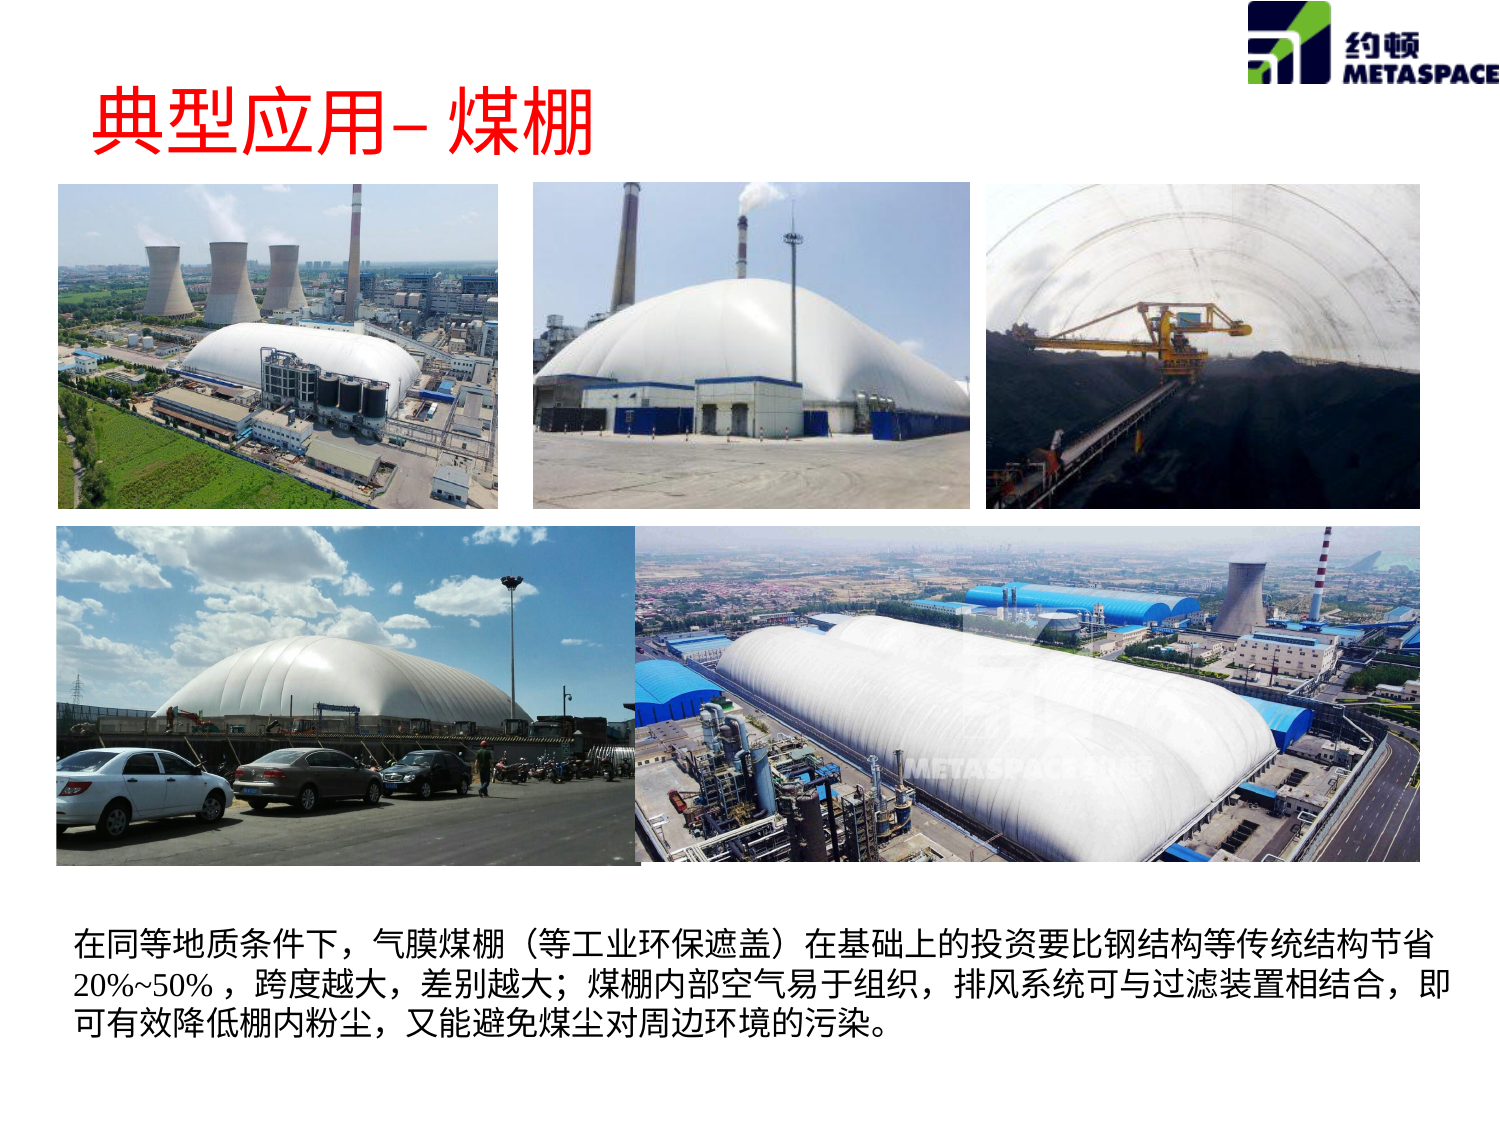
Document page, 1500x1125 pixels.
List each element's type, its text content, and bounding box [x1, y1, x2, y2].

picture [58, 184, 498, 509]
text_box 在同等地质条件下，气膜煤棚（等工业环保遮盖）在基础上的投资要比钢结构等传统结构节省20%~50%，跨度越大，差别越大；煤棚内部空气易于组织，排风系统可与过滤装置相结合，即可有效降低棚内粉尘，又能避免煤尘对周边环境的污染。 [58, 915, 1468, 1050]
picture [1248, 0, 1499, 85]
picture [56, 526, 1420, 866]
title 典型应用– 煤棚 [75, 45, 1425, 195]
picture [986, 184, 1420, 509]
picture [533, 182, 970, 509]
